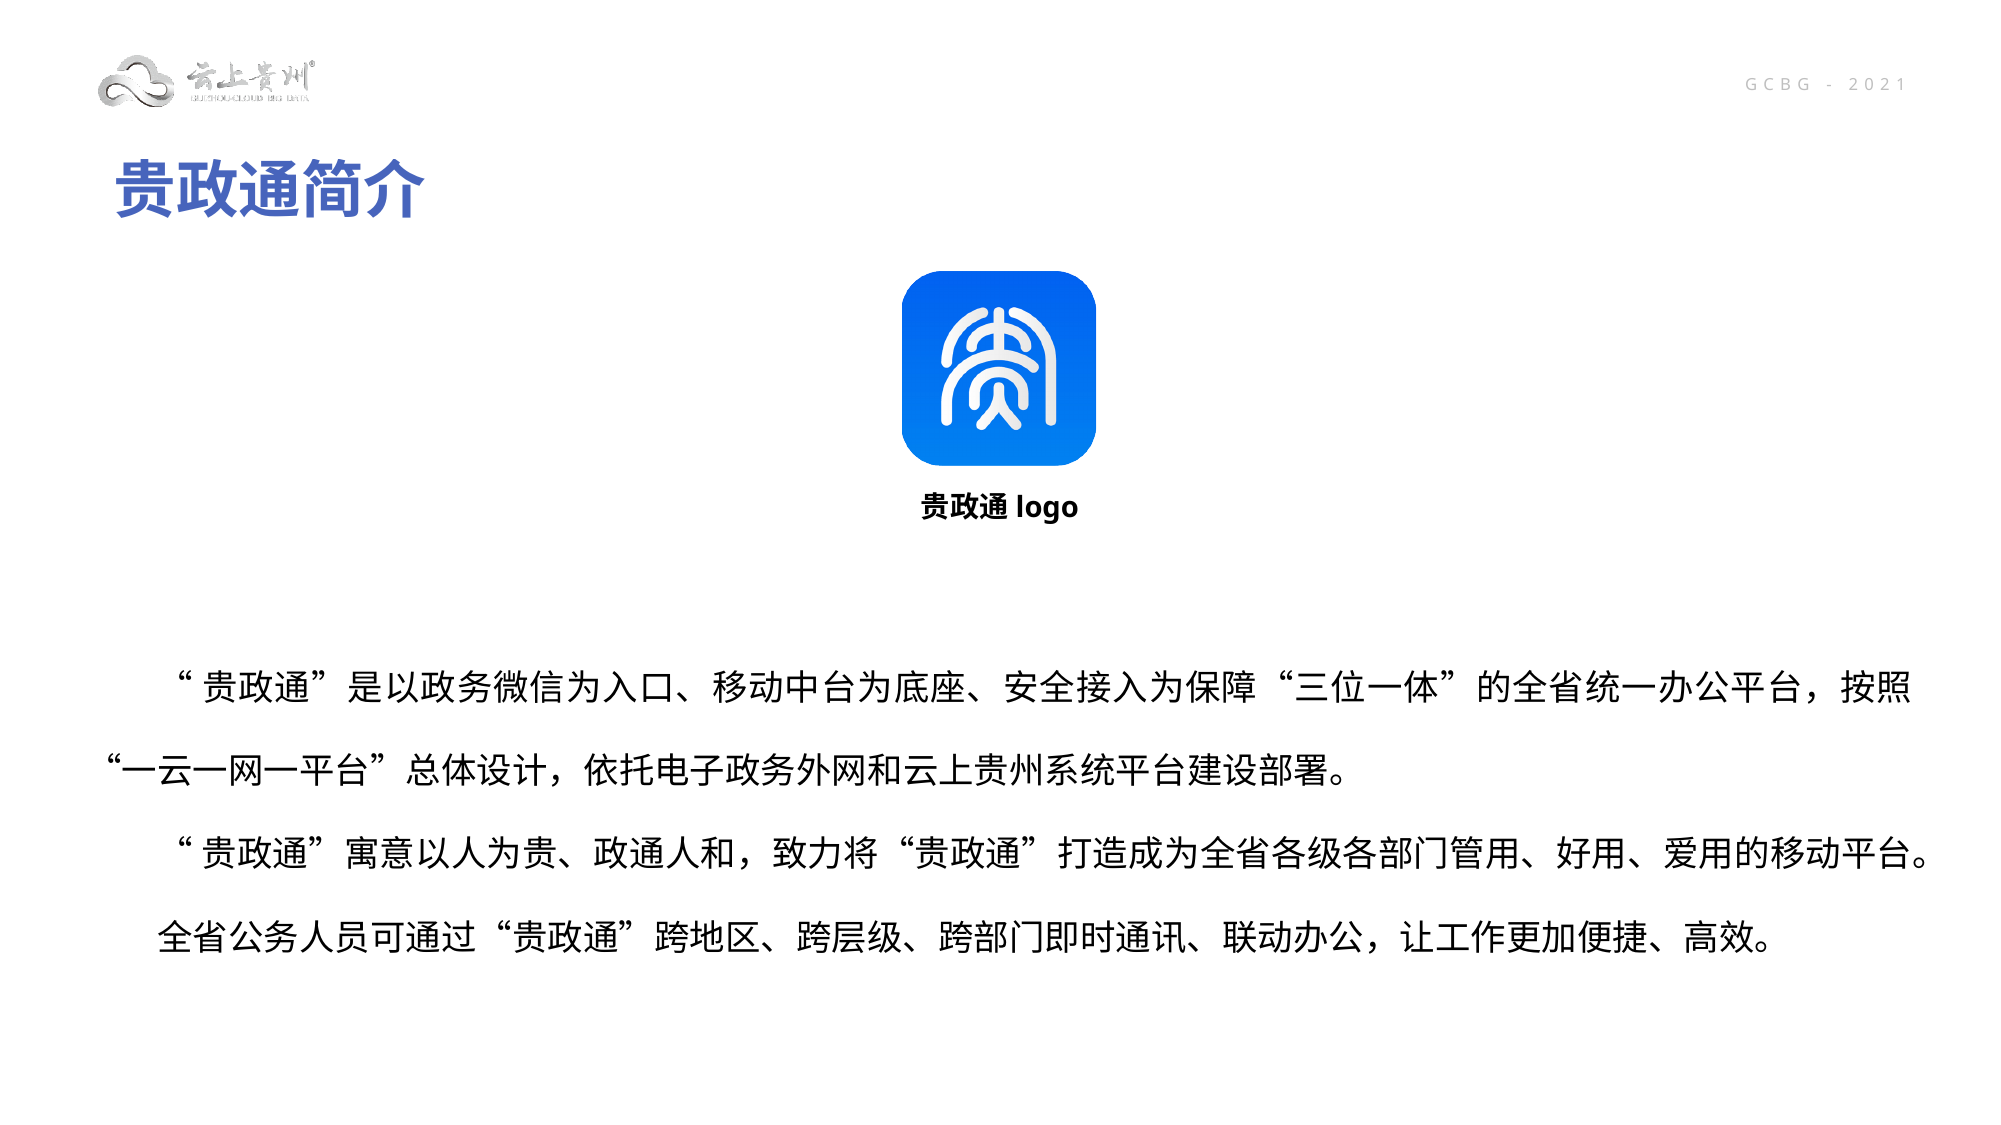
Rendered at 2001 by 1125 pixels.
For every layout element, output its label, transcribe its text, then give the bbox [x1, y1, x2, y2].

picture [902, 271, 1097, 466]
text_box 贵政通简介 [98, 120, 569, 233]
text_box “贵政通”是以政务微信为入口、移动中台为底座、安全接入为保障“三位一体”的全省统一办公平台，按照“一云一网一平台”总体设计，依托电子政务外网和云上贵州系统平台建设部署。 “贵政通”寓意以人为贵、政通人和，致力将“贵政通”打造成为全省各级各部门管用、好用、爱用的移动平台。 全省公务人员可通过“贵政通”跨地区、跨层级、跨部门即时通讯、联动办公，让工作更加便捷、高效。 [71, 616, 1928, 965]
picture [98, 55, 315, 107]
text_box 贵政通logo [906, 480, 1094, 531]
